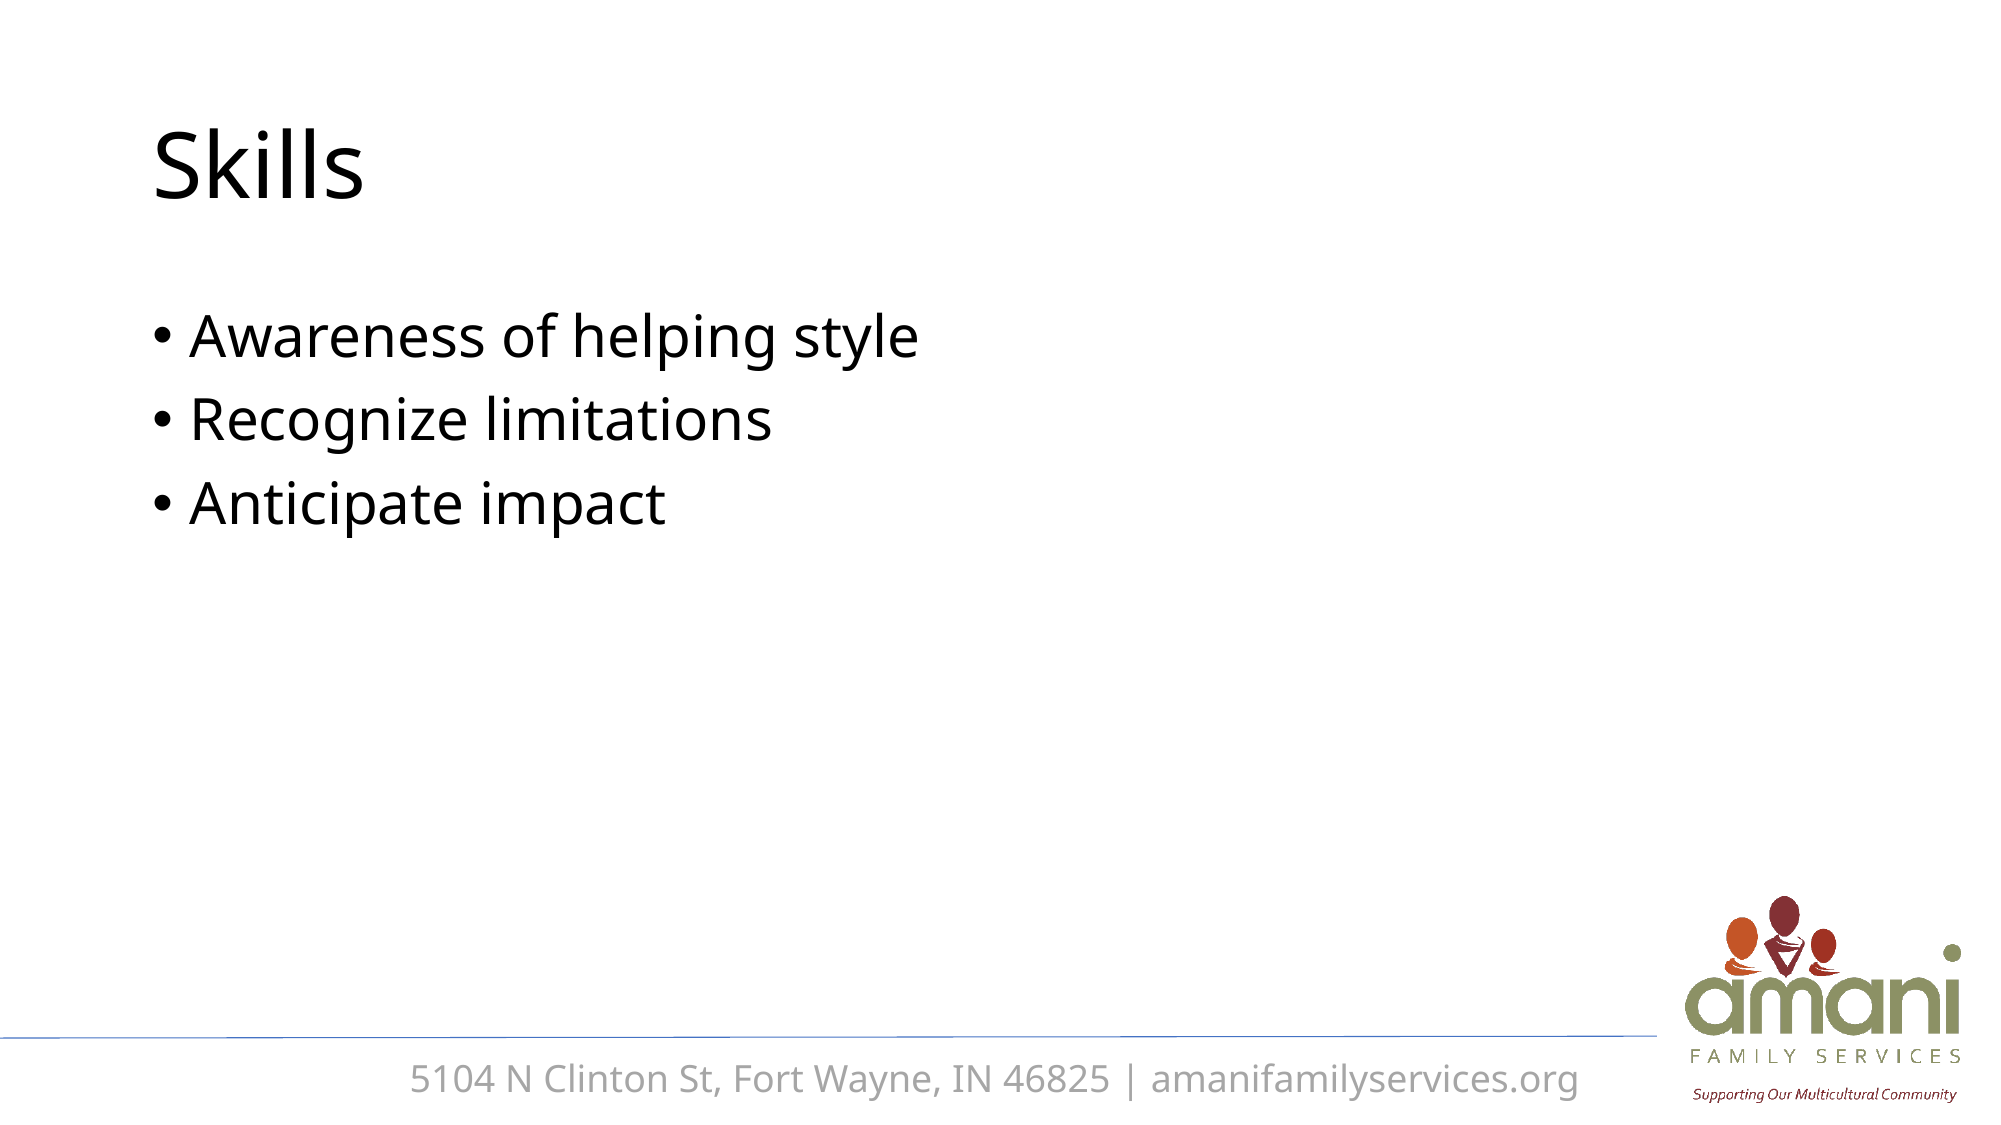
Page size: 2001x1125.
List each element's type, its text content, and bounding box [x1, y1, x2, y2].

title Skills [137, 59, 1863, 278]
list Awareness of helping style Recognize limitations Anticipate impact [137, 299, 1863, 1014]
picture [1685, 896, 1961, 1103]
text_box 5104 N Clinton St, Fort Wayne, IN 46825 | amanifamilyservices.org [363, 1047, 1637, 1107]
